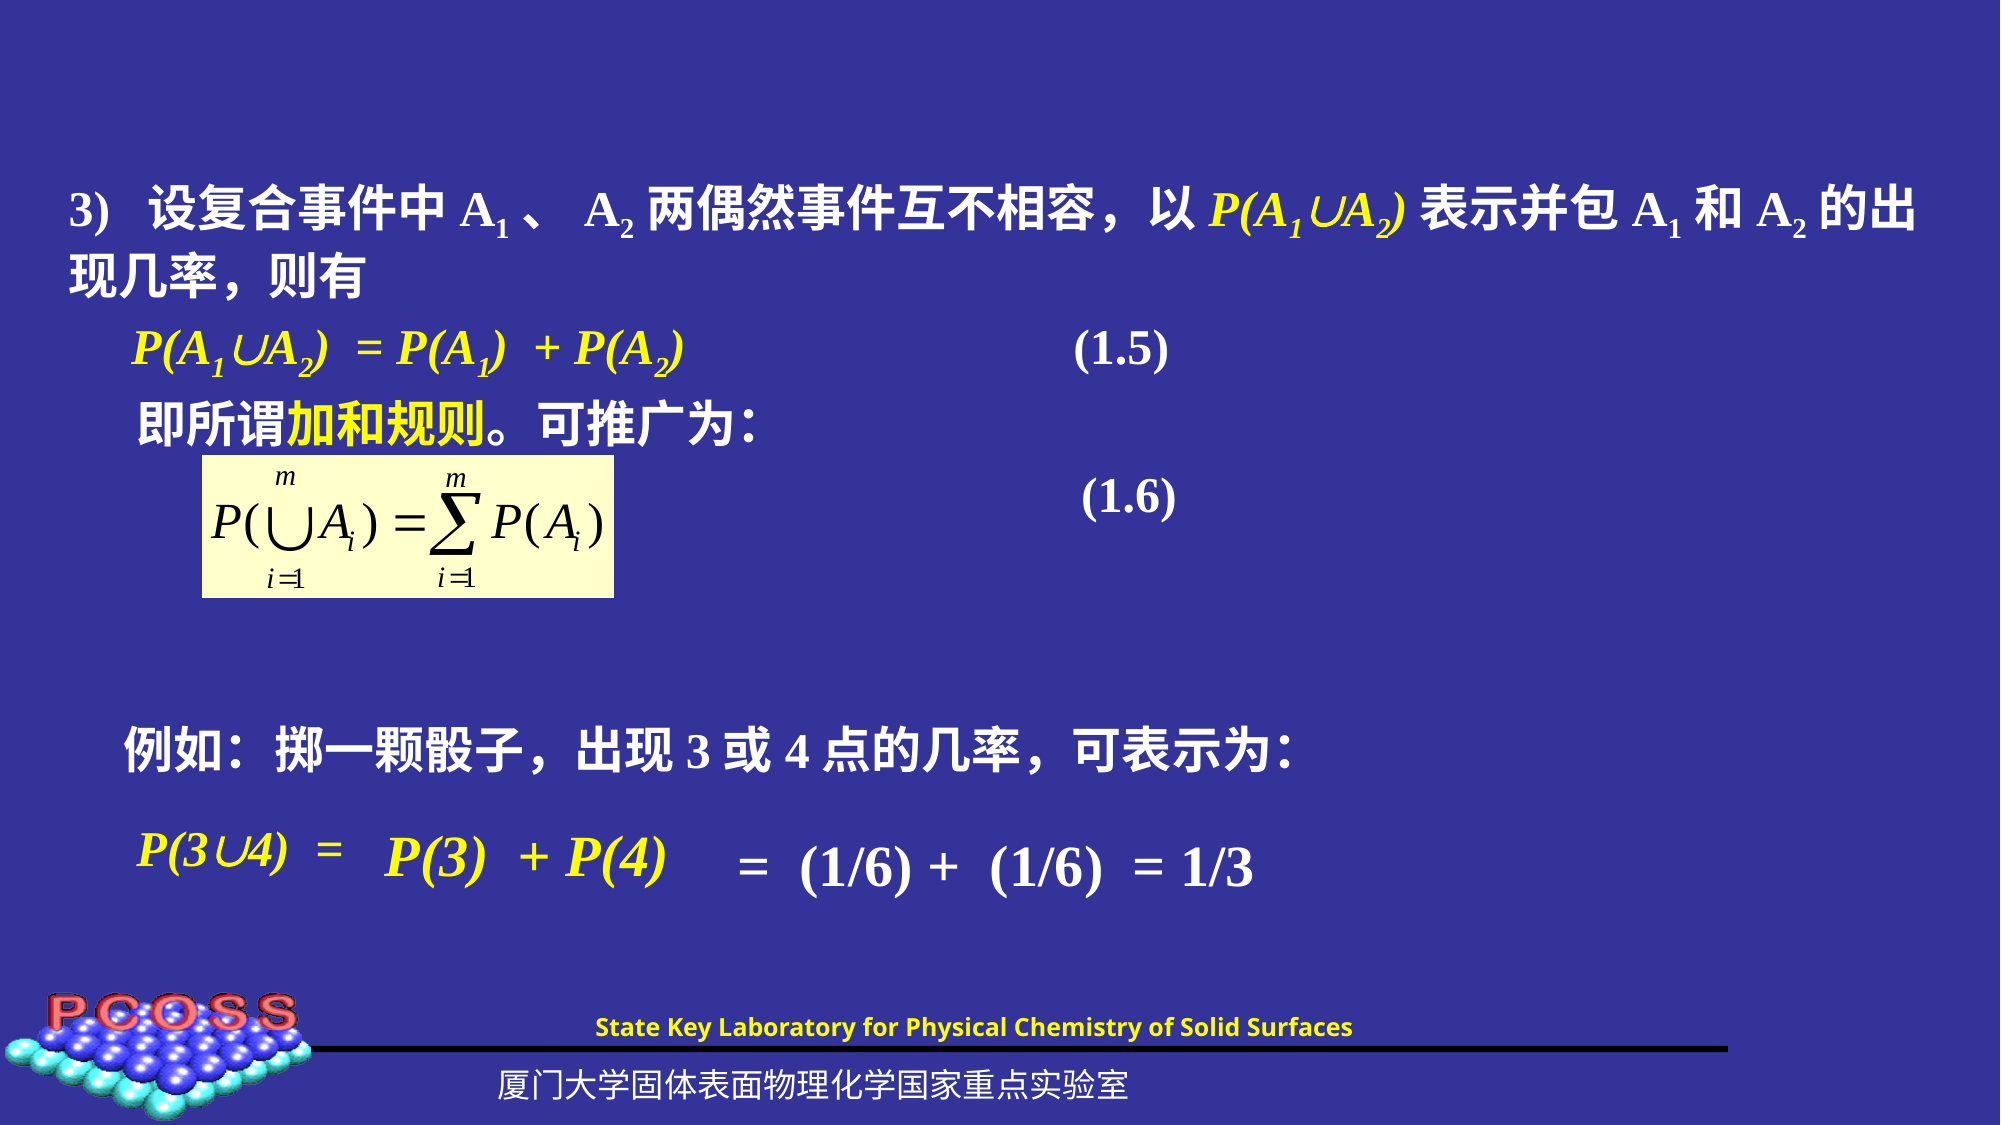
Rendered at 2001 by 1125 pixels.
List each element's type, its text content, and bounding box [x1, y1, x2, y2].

text_box 例如：掷一颗骰子，出现3或4点的几率，可表示为： P(34) = [109, 711, 1617, 946]
text_box P(3) + P(4) [370, 810, 701, 929]
picture [0, 986, 317, 1125]
text_box = (1/6) + (1/6) = 1/3 [722, 820, 1326, 939]
list 3) 设复合事件中A1、A2两偶然事件互不相容，以P(A1A2)表示并包A1和A2的出现几率，则有 P(A1A2) = P(A1) + P(A2) (1.5) 即所谓加和规则。可推广为： (1.6) [53, 168, 1947, 590]
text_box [201, 454, 615, 598]
